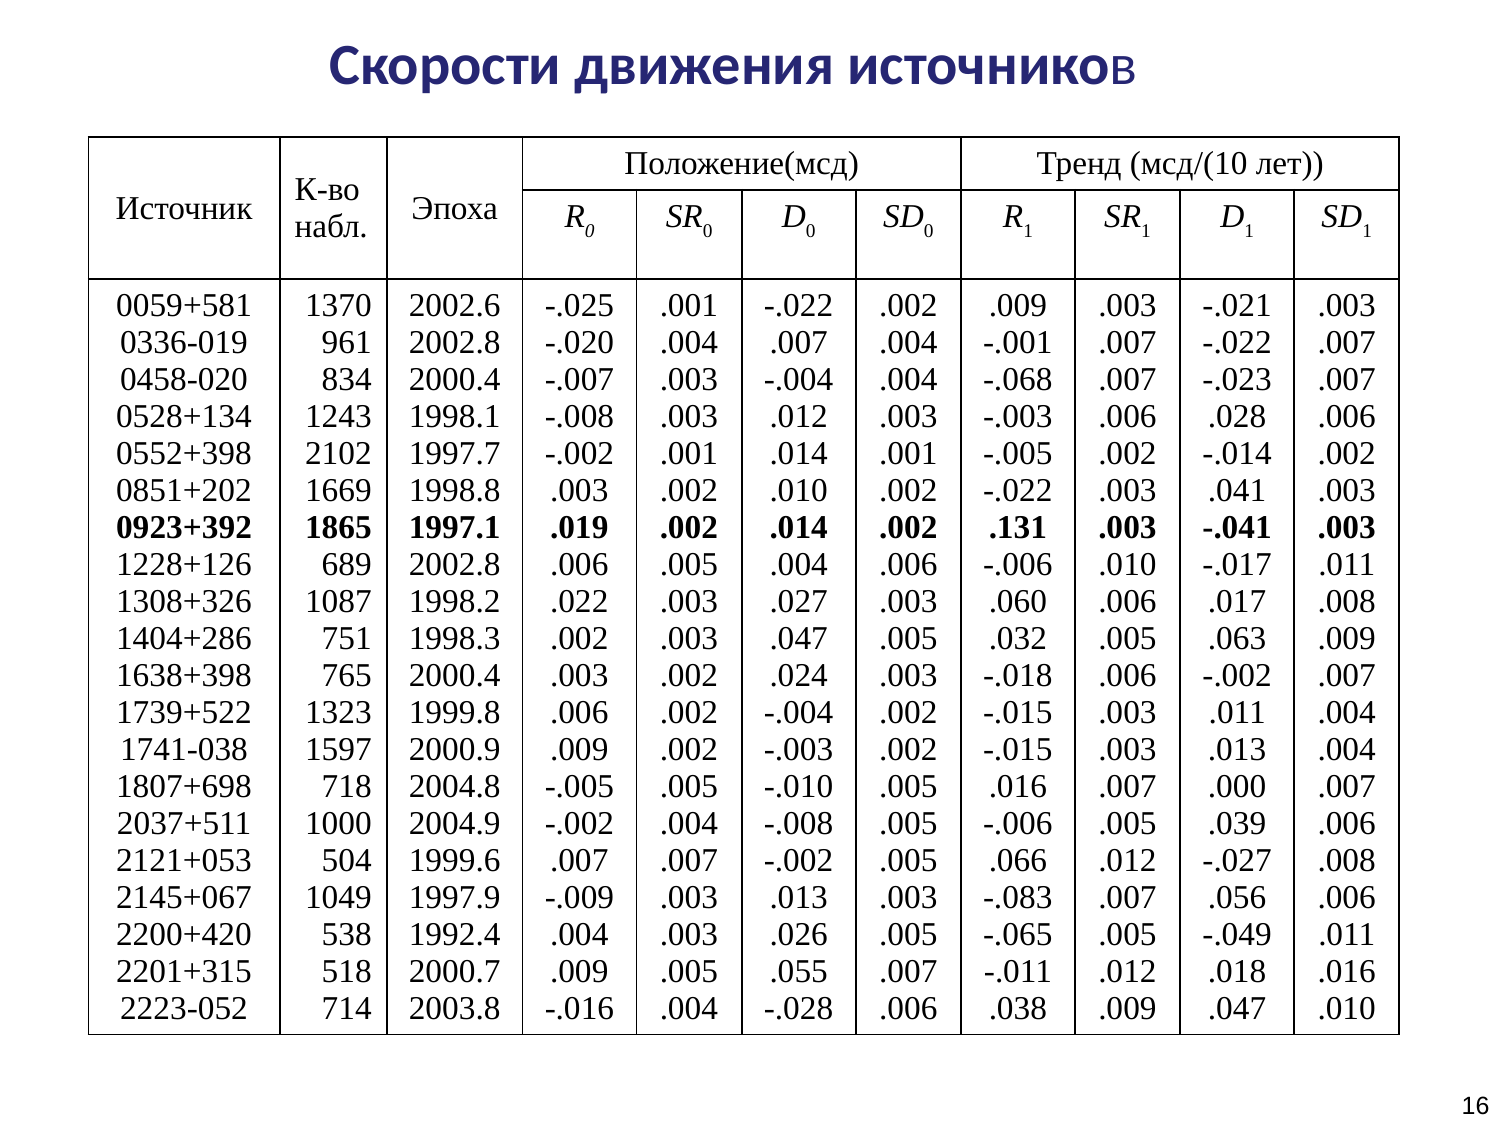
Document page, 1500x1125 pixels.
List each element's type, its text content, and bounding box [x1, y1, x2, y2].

table_cell SD1 [1295, 191, 1398, 278]
table_cell R0 [523, 191, 636, 278]
table_cell -.022 .007 -.004 .012 .014 .010 .014 .004 .027 .047 .024 -.004 -.003 -.010 -.008 -.002 .013 .026 .055 -.028 [743, 280, 855, 1034]
table_cell SR0 [637, 191, 741, 278]
table_header Источник [89, 138, 279, 278]
table_cell -.025 -.020 -.007 -.008 -.002 .003 .019 .006 .022 .002 .003 .006 .009 -.005 -.002 .007 -.009 .004 .009 -.016 [523, 280, 636, 1034]
table_cell R1 [962, 191, 1074, 278]
table_header К-во набл. [281, 138, 386, 278]
table_cell -.021 -.022 -.023 .028 -.014 .041 -.041 -.017 .017 .063 -.002 .011 .013 .000 .039 -.027 .056 -.049 .018 .047 [1181, 280, 1293, 1034]
table_cell D0 [743, 191, 855, 278]
table_cell 0059+581 0336-019 0458-020 0528+134 0552+398 0851+202 0923+392 1228+126 1308+326 1404+286 1638+398 1739+522 1741-038 1807+698 2037+511 2121+053 2145+067 2200+420 2201+315 2223-052 [89, 280, 279, 1034]
table_cell SR1 [1076, 191, 1179, 278]
table_cell 2002.6 2002.8 2000.4 1998.1 1997.7 1998.8 1997.1 2002.8 1998.2 1998.3 2000.4 1999.8 2000.9 2004.8 2004.9 1999.6 1997.9 1992.4 2000.7 2003.8 [388, 280, 522, 1034]
table_header Положение(мсд) [523, 138, 960, 189]
table_cell D1 [1181, 191, 1293, 278]
table_cell 1370 961 834 1243 2102 1669 1865 689 1087 751 765 1323 1597 718 1000 504 1049 538 518 714 [281, 280, 386, 1034]
table_cell .009 -.001 -.068 -.003 -.005 -.022 .131 -.006 .060 .032 -.018 -.015 -.015 .016 -.006 .066 -.083 -.065 -.011 .038 [962, 280, 1074, 1034]
title Скорости движения источников [76, 19, 1402, 114]
table_cell SD0 [857, 191, 960, 278]
table_cell .003 .007 .007 .006 .002 .003 .003 .010 .006 .005 .006 .003 .003 .007 .005 .012 .007 .005 .012 .009 [1076, 280, 1179, 1034]
table_cell .003 .007 .007 .006 .002 .003 .003 .011 .008 .009 .007 .004 .004 .007 .006 .008 .006 .011 .016 .010 [1295, 280, 1398, 1034]
table_header Тренд (мсд/(10 лет)) [962, 138, 1398, 189]
table_cell .002 .004 .004 .003 .001 .002 .002 .006 .003 .005 .003 .002 .002 .005 .005 .005 .003 .005 .007 .006 [857, 280, 960, 1034]
table_header Эпоха [388, 138, 522, 278]
table_cell .001 .004 .003 .003 .001 .002 .002 .005 .003 .003 .002 .002 .002 .005 .004 .007 .003 .003 .005 .004 [637, 280, 741, 1034]
